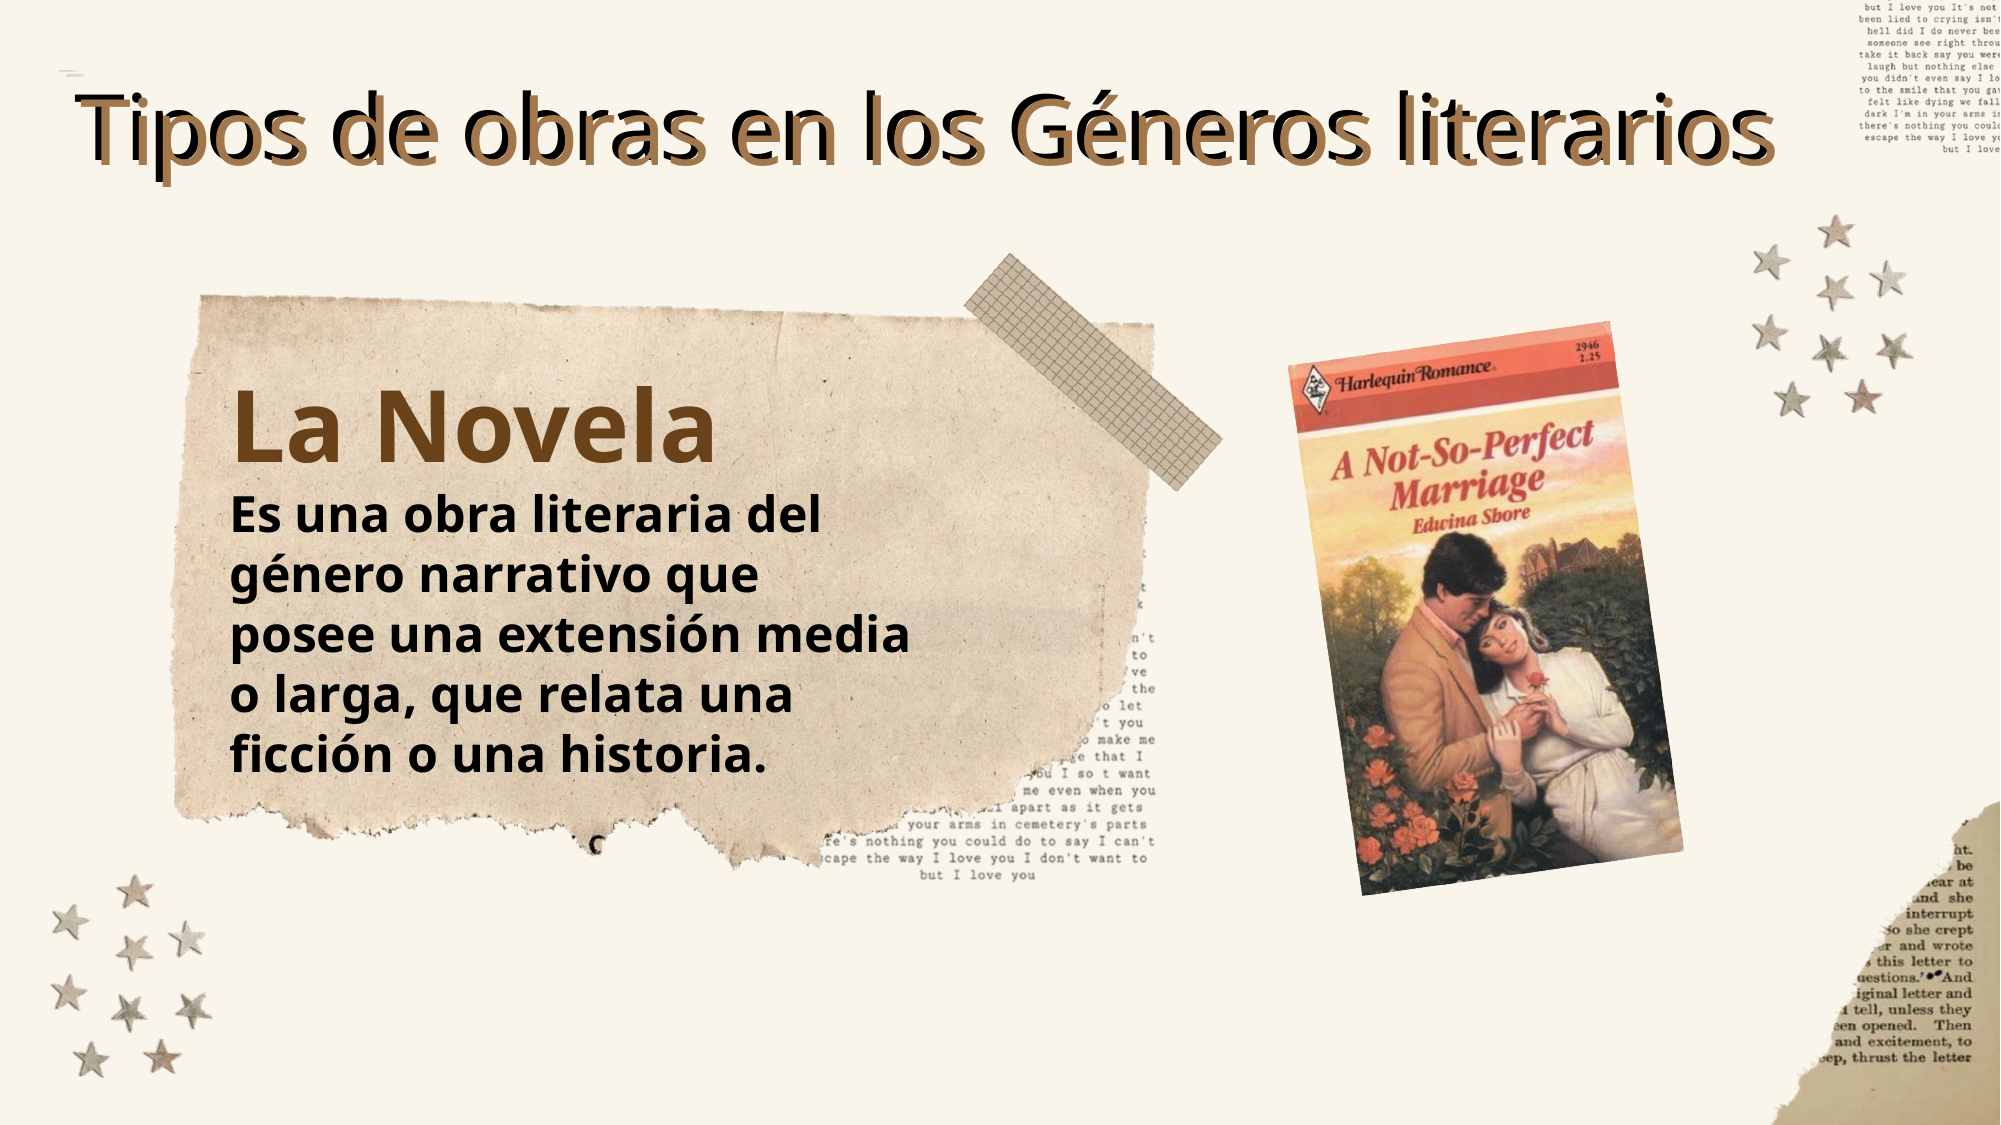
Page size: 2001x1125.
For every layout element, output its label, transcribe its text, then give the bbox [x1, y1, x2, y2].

picture [1696, 761, 2000, 1125]
picture [1678, 0, 2000, 473]
picture [0, 243, 1262, 1125]
picture [1288, 321, 1684, 895]
text_box Tipos de obras en los Géneros literarios [59, 61, 1784, 187]
text_box Tipos de obras en los Géneros literarios [66, 66, 1784, 191]
